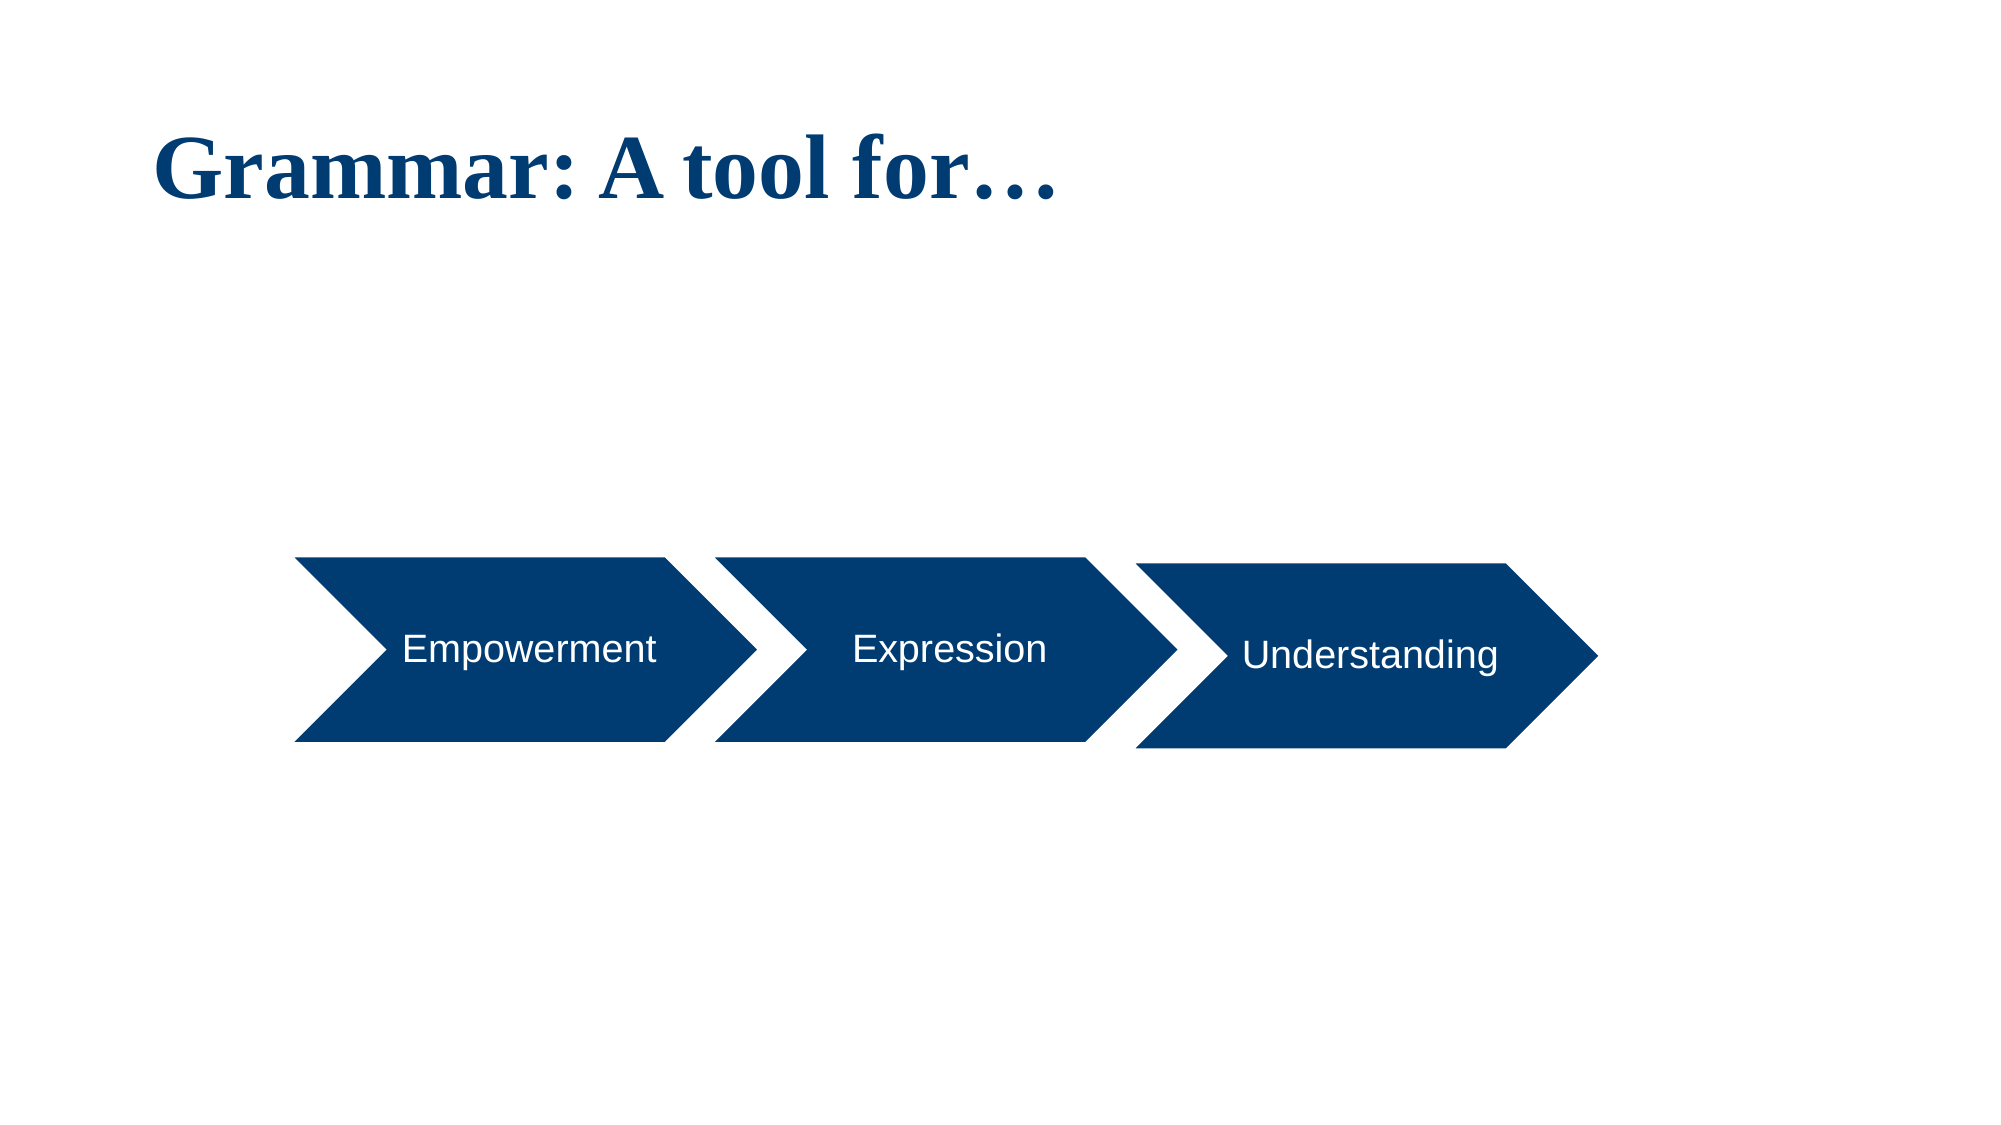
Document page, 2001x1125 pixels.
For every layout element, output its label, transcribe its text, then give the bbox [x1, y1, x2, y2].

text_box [291, 556, 1601, 750]
title Grammar: A tool for… [137, 59, 1863, 278]
